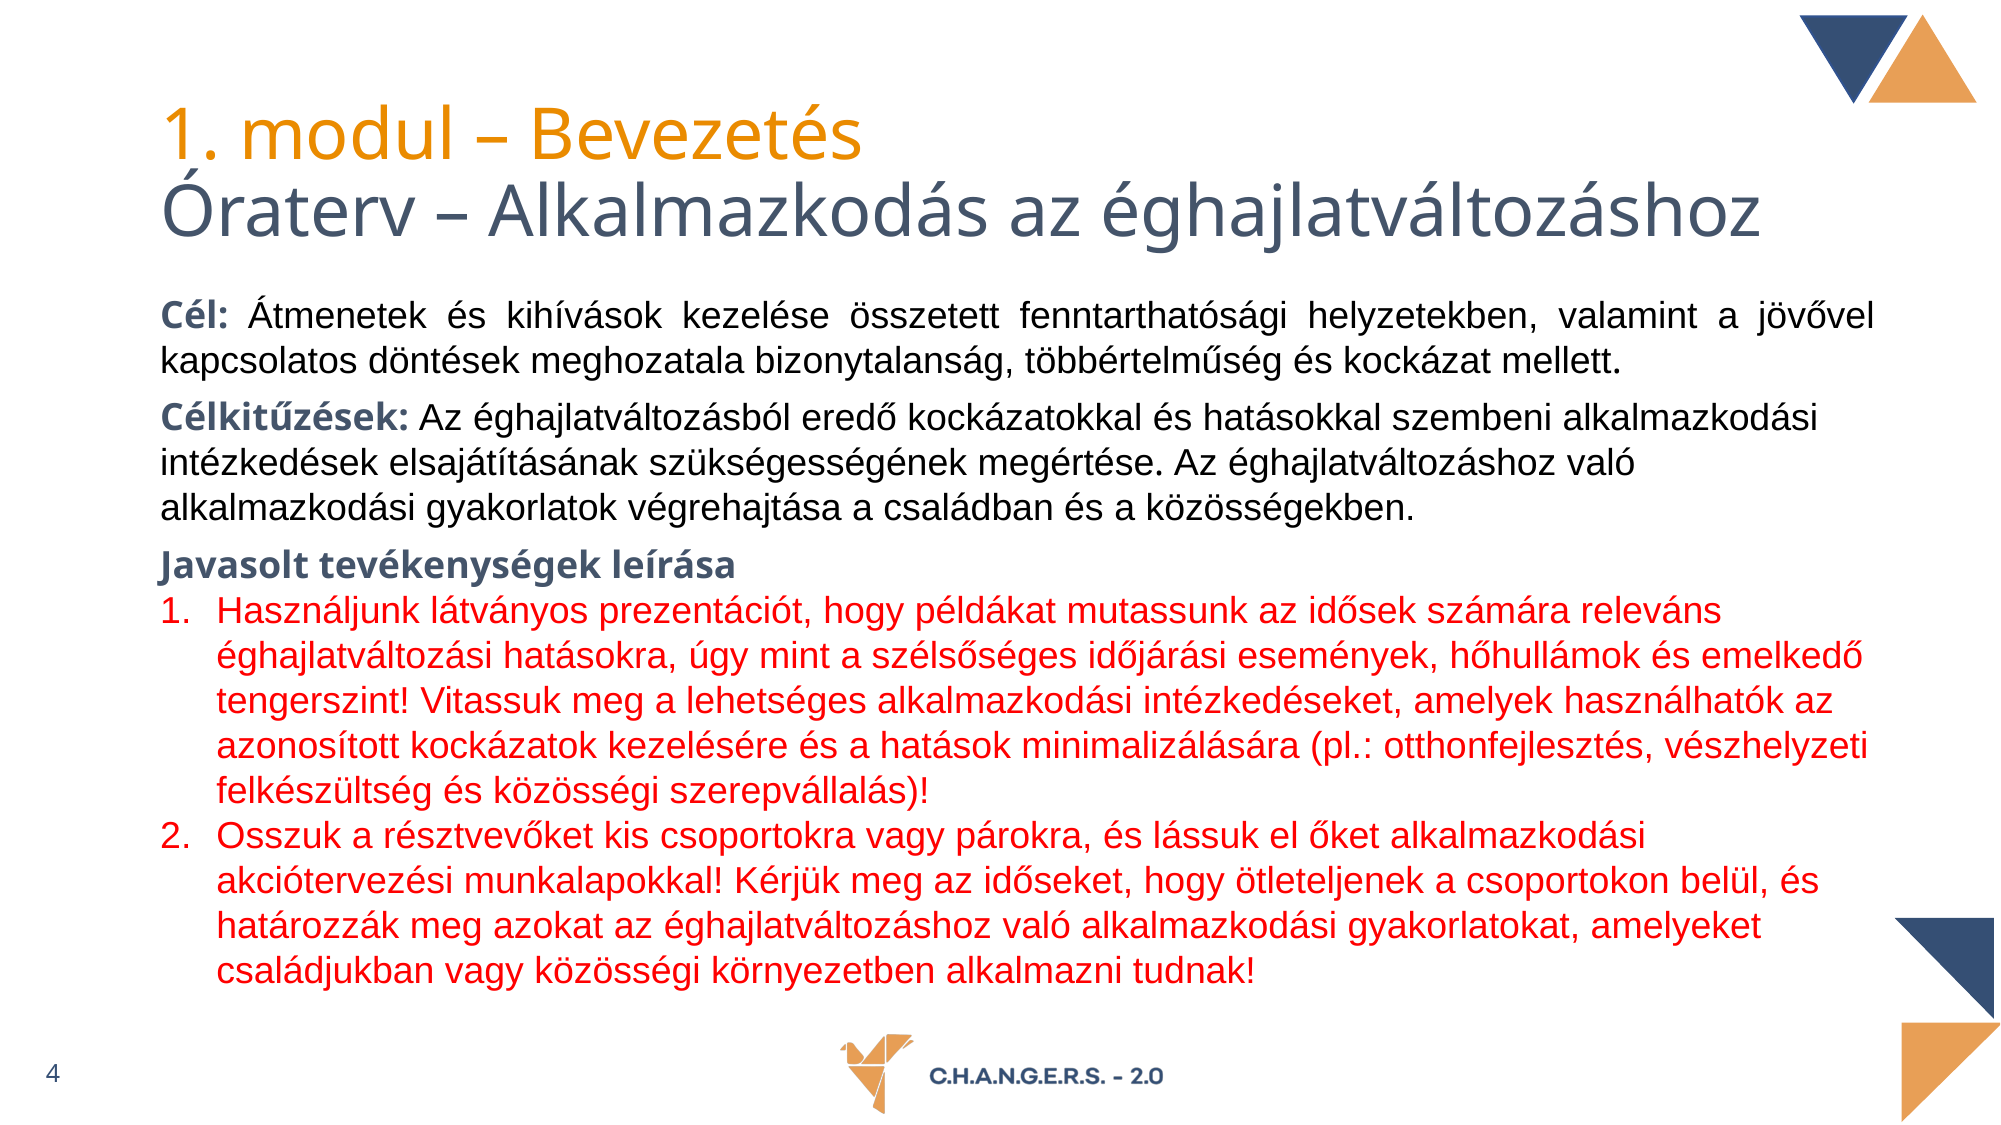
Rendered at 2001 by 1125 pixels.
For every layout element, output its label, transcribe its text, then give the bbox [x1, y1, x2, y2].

text_box Cél: Átmenetek és kihívások kezelése összetett fenntarthatósági helyzetekben, valamint a jövővel kapcsolatos döntések meghozatala bizonytalanság, többértelműség és kockázat mellett. Célkitűzések: Az éghajlatváltozásból eredő kockázatokkal és hatásokkal szembeni alkalmazkodási intézkedések elsajátításának szükségességének megértése. Az éghajlatváltozáshoz való alkalmazkodási gyakorlatok végrehajtása a családban és a közösségekben. Javasolt tevékenységek leírása Használjunk látványos prezentációt, hogy példákat mutassunk az idősek számára releváns éghajlatváltozási hatásokra, úgy mint a szélsőséges időjárási események, hőhullámok és emelkedő tengerszint! Vitassuk meg a lehetséges alkalmazkodási intézkedéseket, amelyek használhatók az azonosított kockázatok kezelésére és a hatások minimalizálására (pl.: otthonfejlesztés, vészhelyzeti felkészültség és közösségi szerepvállalás)! Osszuk a résztvevőket kis csoportokra vagy párokra, és lássuk el őket alkalmazkodási akciótervezési munkalapokkal! Kérjük meg az időseket, hogy ötleteljenek a csoportokon belül, és határozzák meg azokat az éghajlatváltozáshoz való alkalmazkodási gyakorlatokat, amelyeket családjukban vagy közösségi környezetben alkalmazni tudnak! [145, 283, 1890, 999]
title 1. modul – Bevezetés Óraterv – Alkalmazkodás az éghajlatváltozáshoz [145, 66, 1871, 283]
picture [814, 1024, 1186, 1125]
